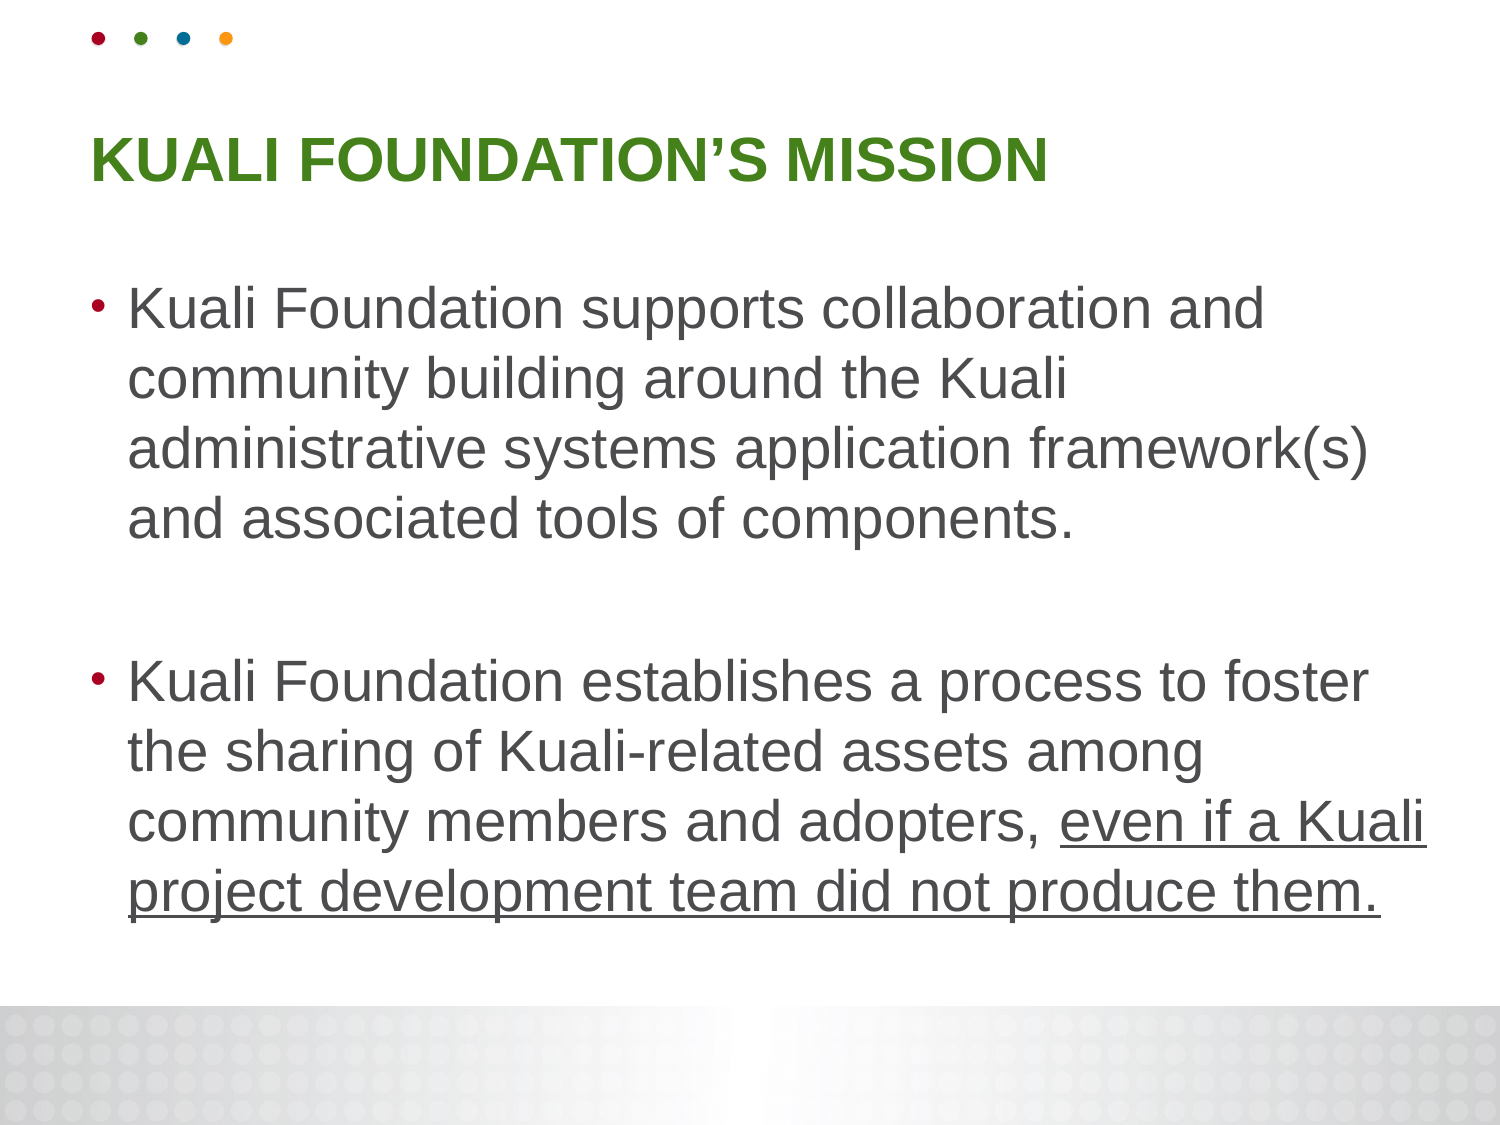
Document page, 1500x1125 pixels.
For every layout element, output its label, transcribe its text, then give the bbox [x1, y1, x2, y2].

list Kuali Foundation supports collaboration and community building around the Kuali administrative systems application framework(s) and associated tools of components. Kuali Foundation establishes a process to foster the sharing of Kuali-related assets among community members and adopters, even if a Kuali project development team did not produce them. [74, 262, 1451, 1006]
picture [0, 1006, 1500, 1125]
title Kuali Foundation’s Mission [75, 62, 1450, 250]
